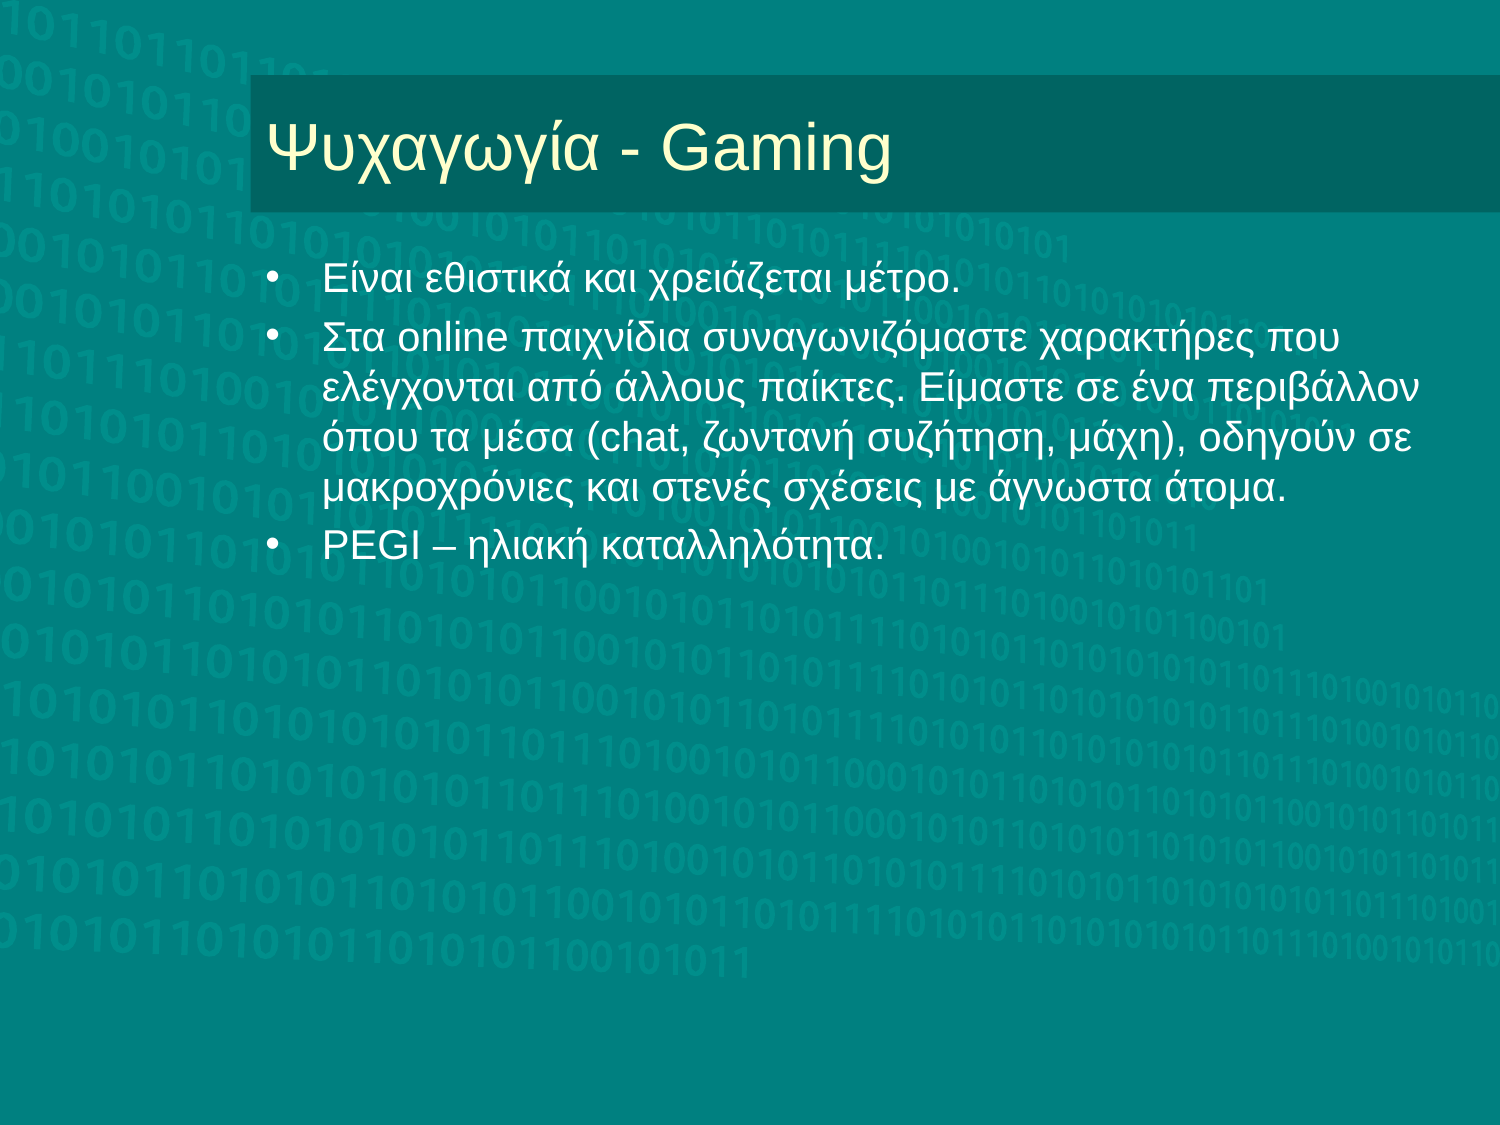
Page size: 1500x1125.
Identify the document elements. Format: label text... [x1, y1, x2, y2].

title Ψυχαγωγία - Gaming [250, 75, 1500, 213]
list Είναι εθιστικά και χρειάζεται μέτρο. Στα online παιχνίδια συναγωνιζόμαστε χαρακτήρες που ελέγχονται από άλλους παίκτες. Είμαστε σε ένα περιβάλλον όπου τα μέσα (chat, ζωντανή συζήτηση, μάχη), οδηγούν σε μακροχρόνιες και στενές σχέσεις με άγνωστα άτομα. PEGI – ηλιακή καταλληλότητα. [250, 243, 1500, 959]
